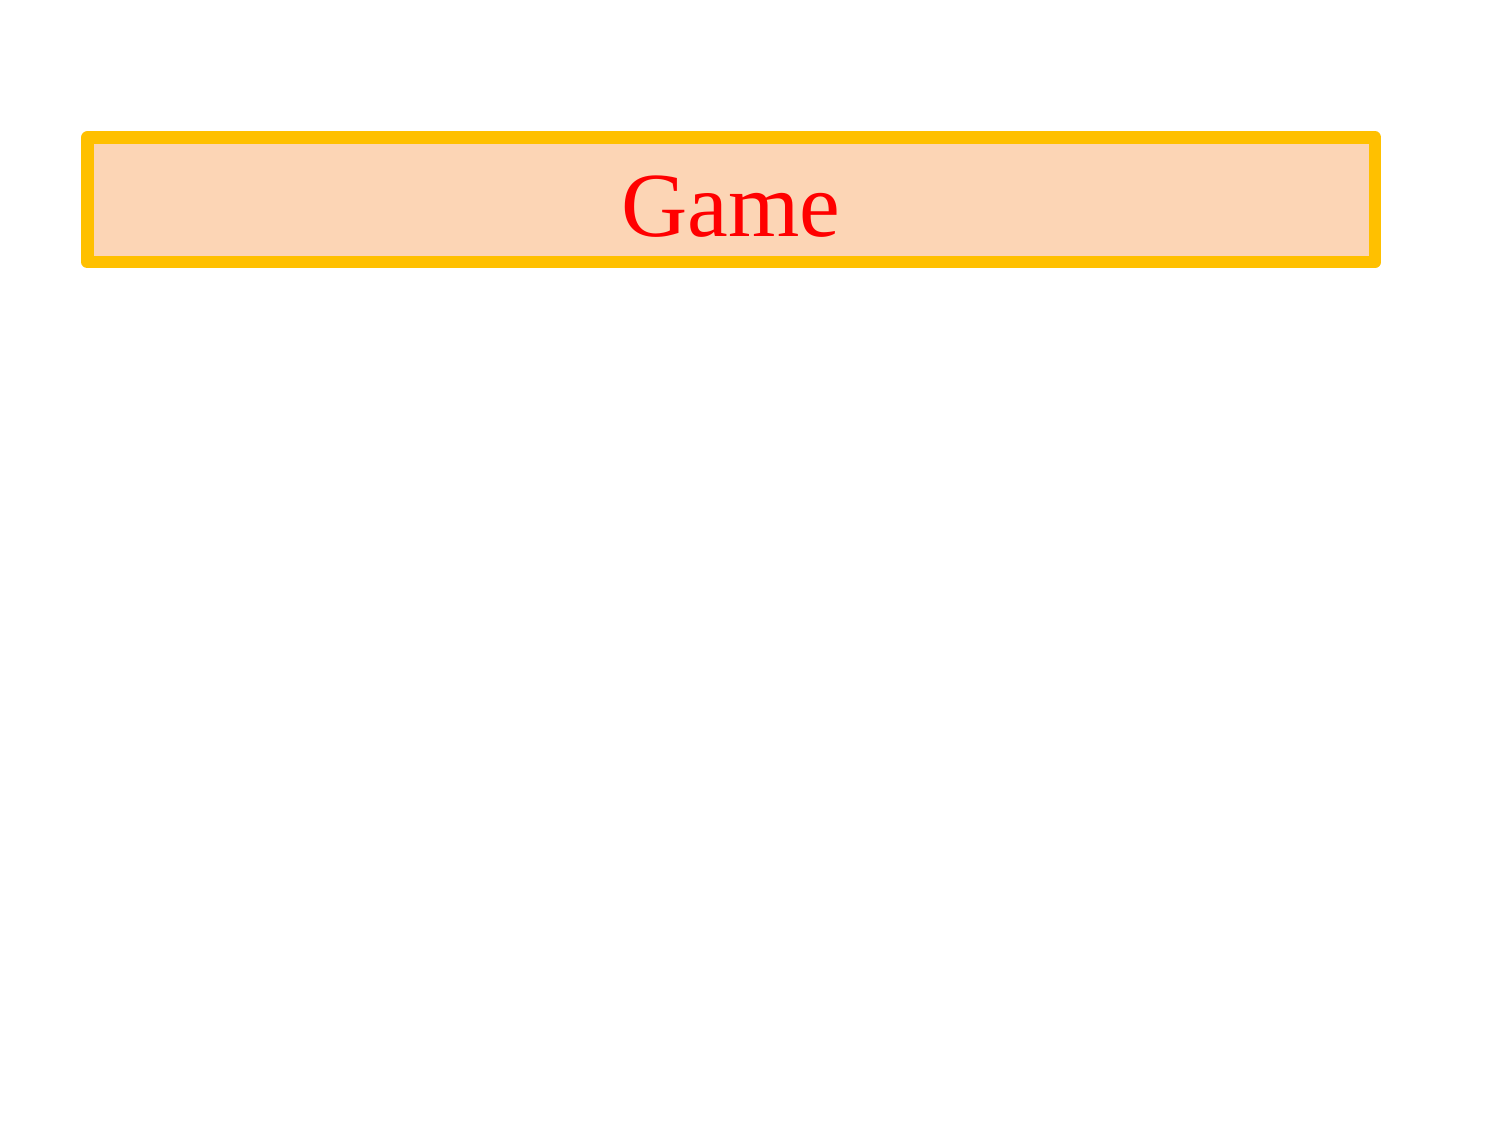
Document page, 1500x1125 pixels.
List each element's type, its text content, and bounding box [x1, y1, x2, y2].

text_box Game [87, 137, 1375, 263]
